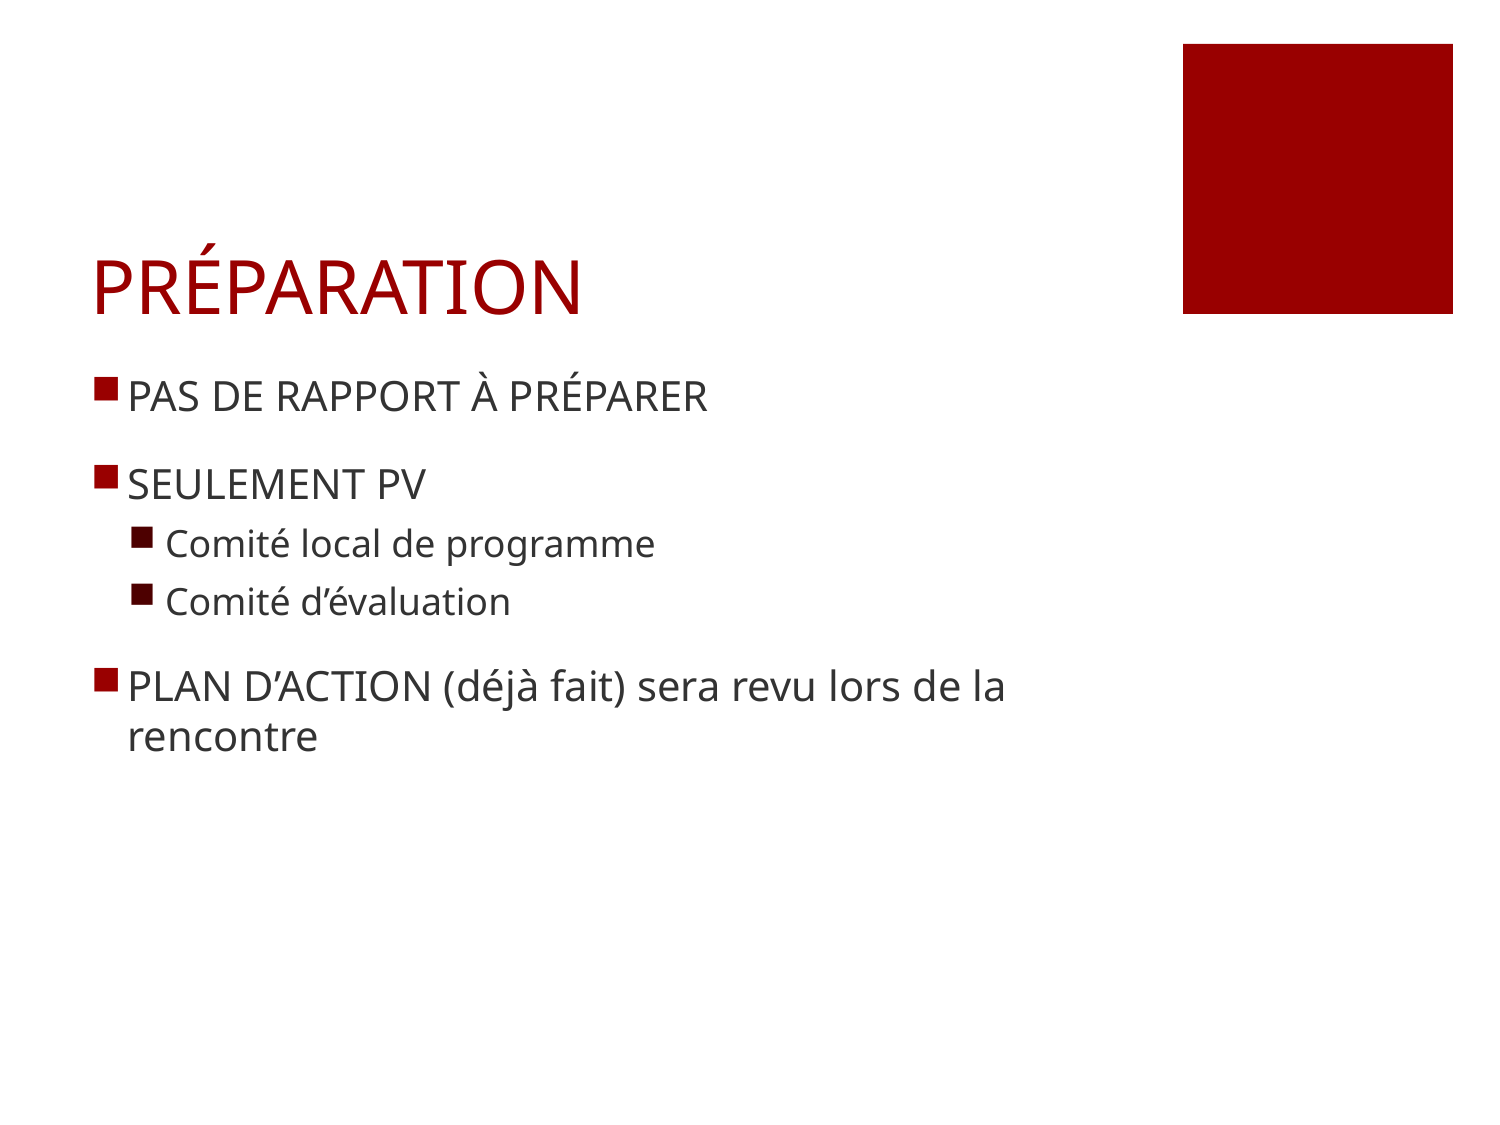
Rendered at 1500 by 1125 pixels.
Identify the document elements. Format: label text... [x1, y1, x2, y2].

list PAS DE RAPPORT À PRÉPARER SEULEMENT PV Comité local de programme Comité d’évaluation PLAN D’ACTION (déjà fait) sera revu lors de la rencontre [75, 362, 1143, 1005]
title PRÉPARATION [75, 149, 1143, 338]
